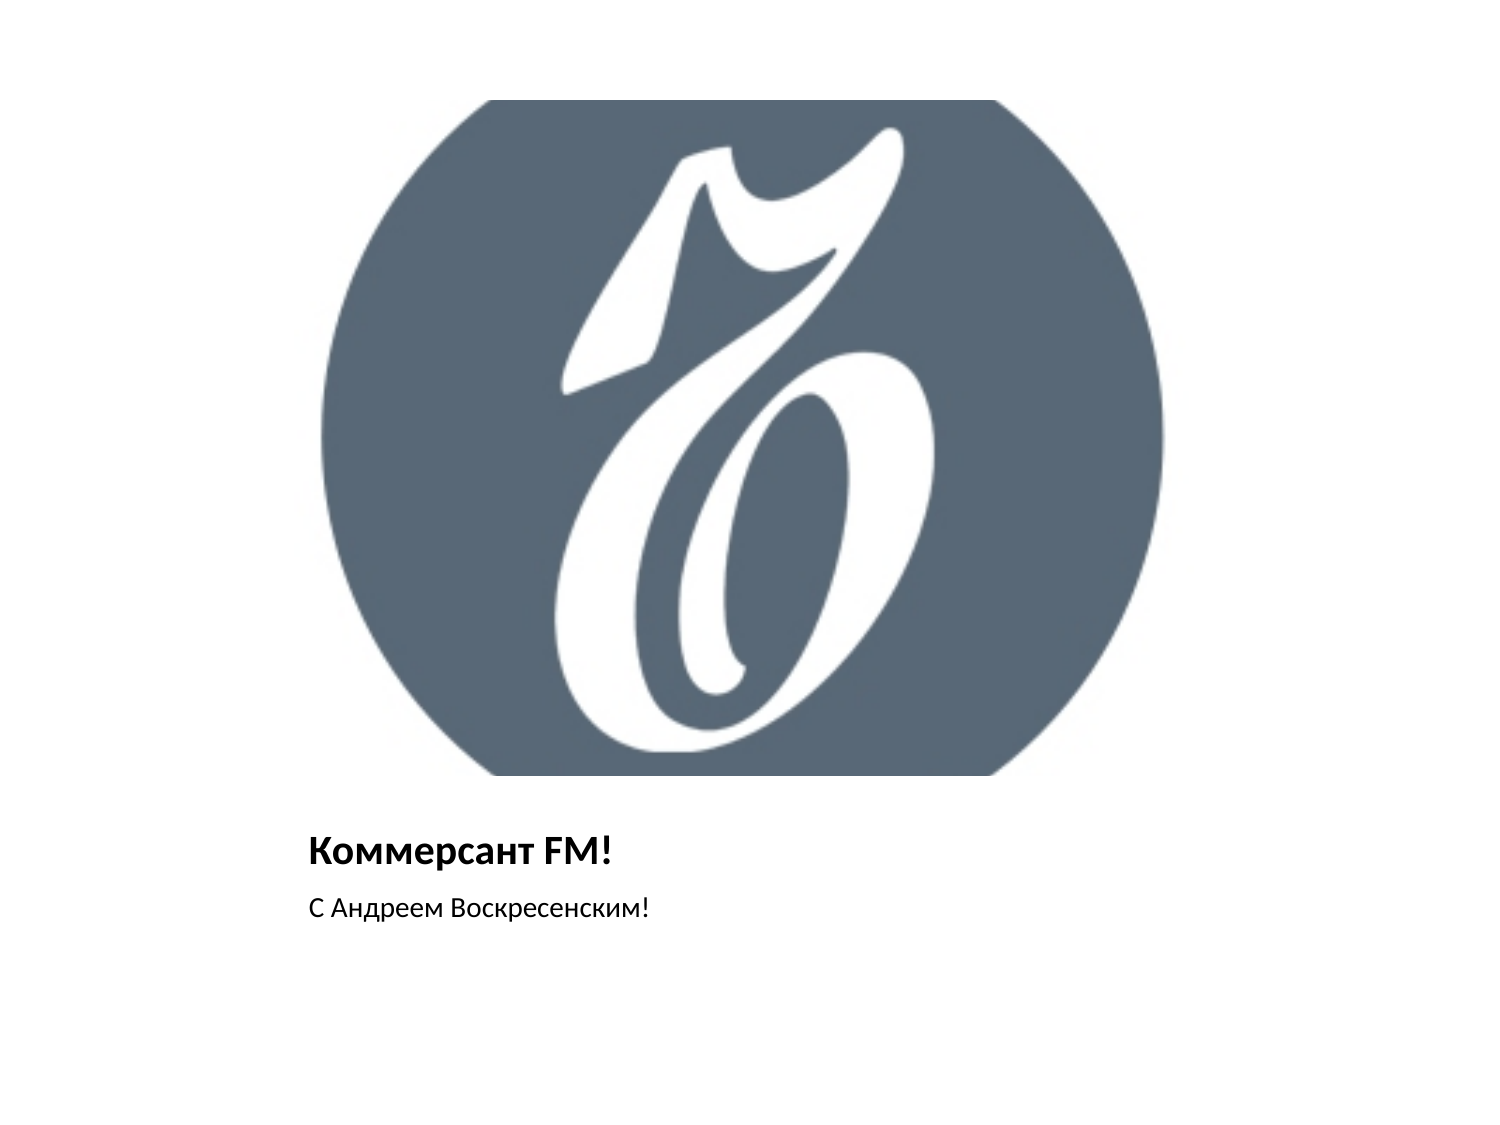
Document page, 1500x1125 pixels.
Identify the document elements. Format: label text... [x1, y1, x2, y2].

picture [293, 100, 1195, 776]
title Коммерсант FM! [294, 787, 1194, 880]
list С Андреем Воскресенским! [294, 880, 1194, 1013]
